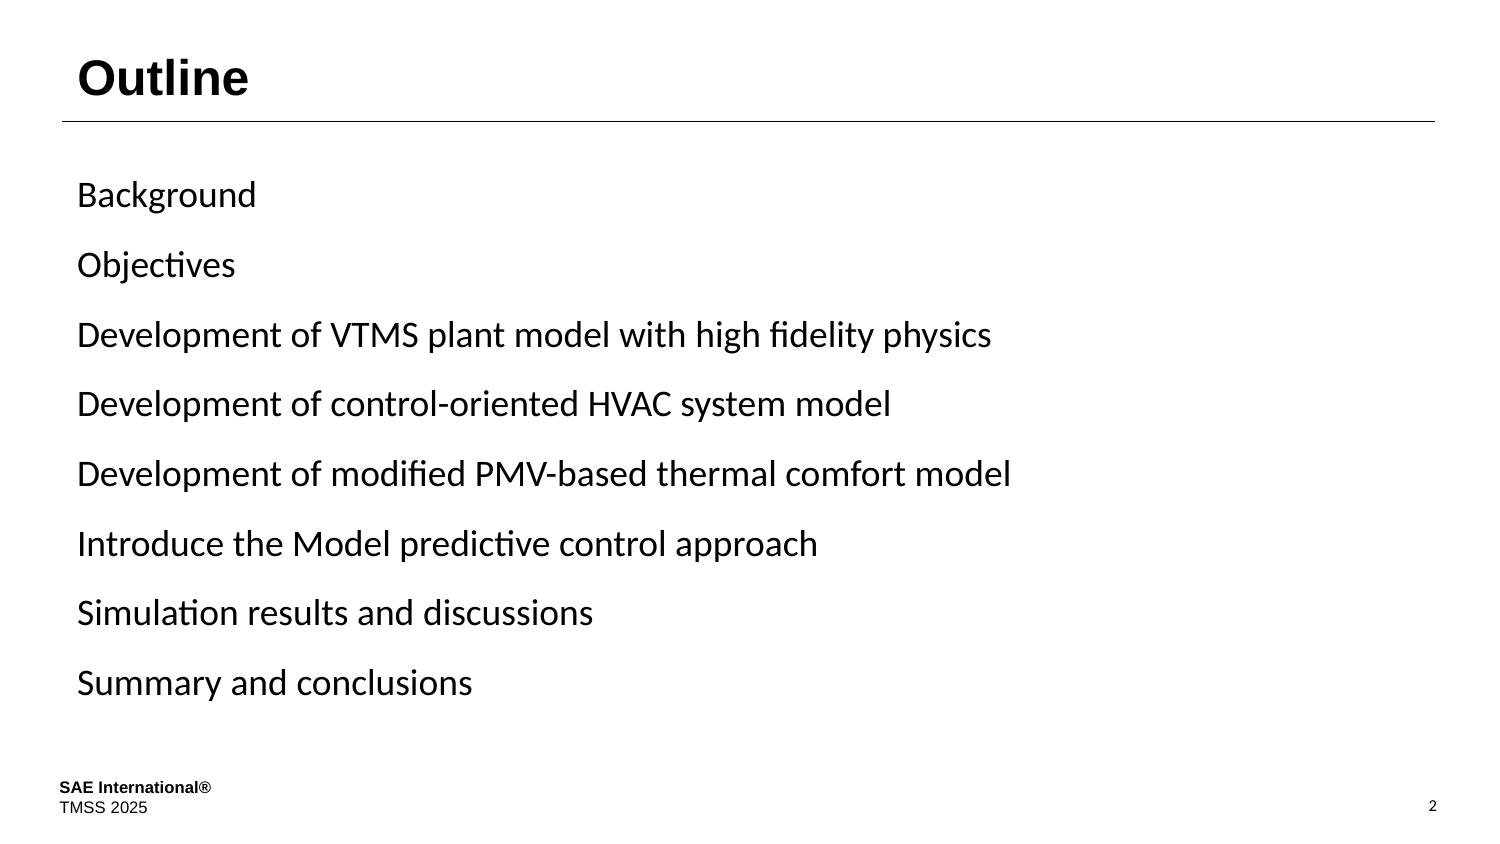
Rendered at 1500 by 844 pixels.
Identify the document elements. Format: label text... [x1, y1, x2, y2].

title Outline [62, 44, 1500, 111]
text_box Background Objectives Development of VTMS plant model with high fidelity physics Development of control-oriented HVAC system model Development of modified PMV-based thermal comfort model Introduce the Model predictive control approach Simulation results and discussions Summary and conclusions [62, 153, 1452, 759]
